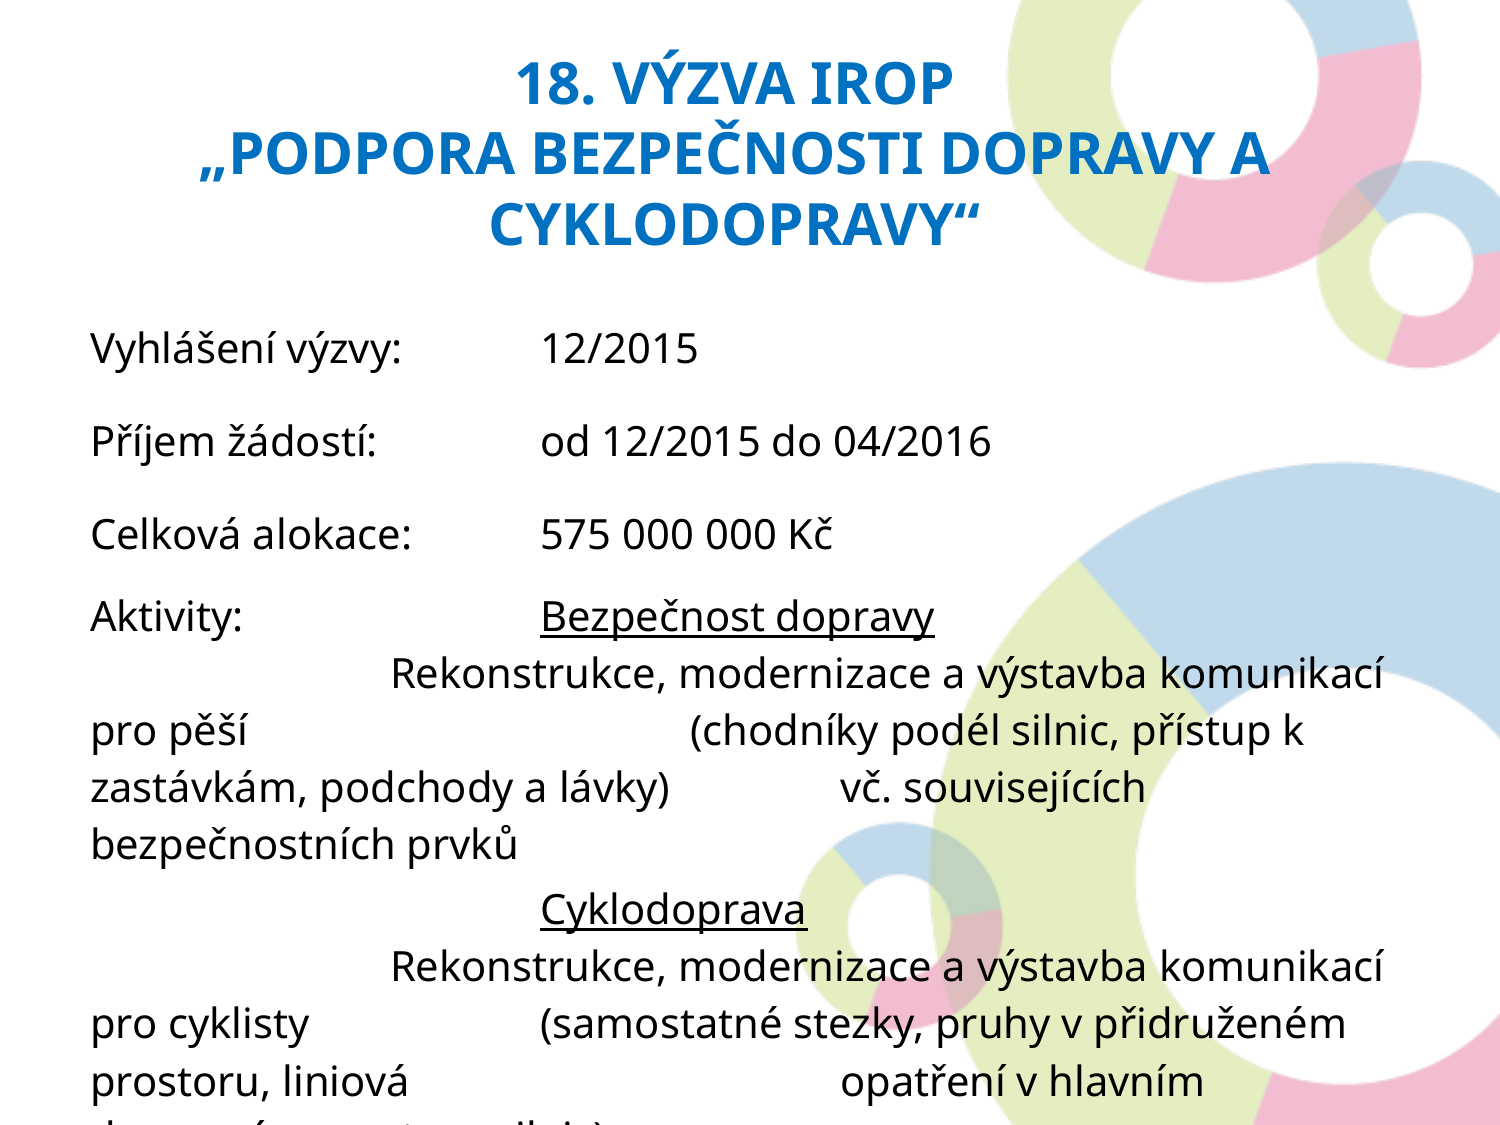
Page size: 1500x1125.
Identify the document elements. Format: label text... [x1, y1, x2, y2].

text_box 18. výzva IROP „Podpora bezpečnosti dopravy a cyklodopravy“ [59, 39, 1410, 227]
list Vyhlášení výzvy: 12/2015 Příjem žádostí: od 12/2015 do 04/2016 Celková alokace: 575 000 000 Kč Aktivity: Bezpečnost dopravy Rekonstrukce, modernizace a výstavba komunikací pro pěší (chodníky podél silnic, přístup k zastávkám, podchody a lávky) vč. souvisejících bezpečnostních prvků Cyklodoprava Rekonstrukce, modernizace a výstavba komunikací pro cyklisty (samostatné stezky, pruhy v přidruženém prostoru, liniová opatření v hlavním dopravním prostoru silnic) vč. doprovodné infrastruktury [75, 278, 1425, 1082]
